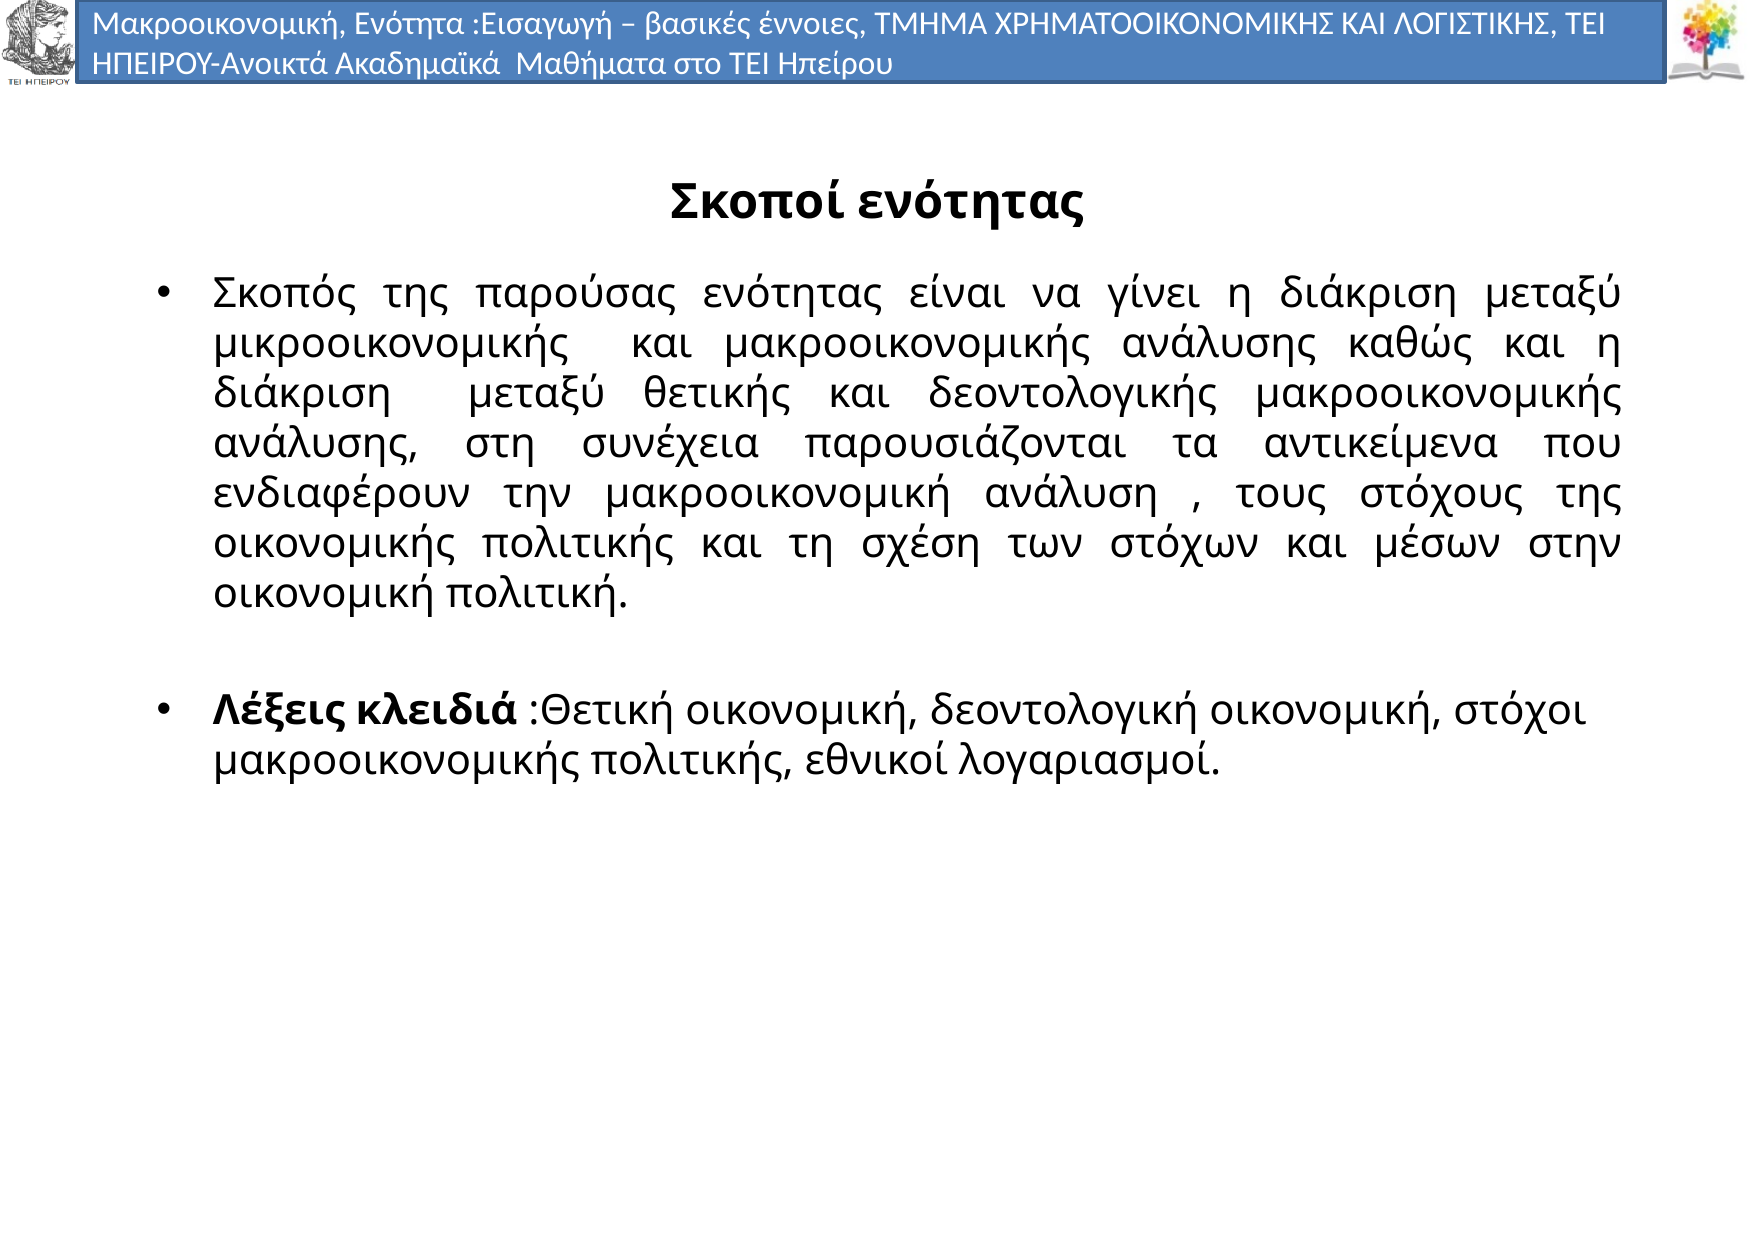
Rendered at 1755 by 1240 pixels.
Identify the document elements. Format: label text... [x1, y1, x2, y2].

text_box Μακροοικονομική, Ενότητα :Εισαγωγή – βασικές έννοιες, ΤΜΗΜΑ ΧΡΗΜΑΤΟΟΙΚΟΝΟΜΙΚΗΣ ΚΑΙ ΛΟΓΙΣΤΙΚΗΣ, ΤΕΙ ΗΠΕΙΡΟΥ-Ανοικτά Ακαδημαϊκά Μαθήματα στο ΤΕΙ Ηπείρου [75, 0, 1667, 84]
list Σκοπός της παρούσας ενότητας είναι να γίνει η διάκριση μεταξύ μικροοικονομικής και μακροοικονομικής ανάλυσης καθώς και η διάκριση μεταξύ θετικής και δεοντολογικής μακροοικονομικής ανάλυσης, στη συνέχεια παρουσιάζονται τα αντικείμενα που ενδιαφέρουν την μακροοικονομική ανάλυση , τους στόχους της οικονομικής πολιτικής και τη σχέση των στόχων και μέσων στην οικονομική πολιτική. Λέξεις κλειδιά :Θετική οικονομική, δεοντολογική οικονομική, στόχοι μακροοικονομικής πολιτικής, εθνικοί λογαριασμοί. [139, 257, 1640, 858]
picture [1667, 0, 1755, 83]
title Σκοποί ενότητας [407, 161, 1348, 237]
picture [0, 0, 78, 88]
